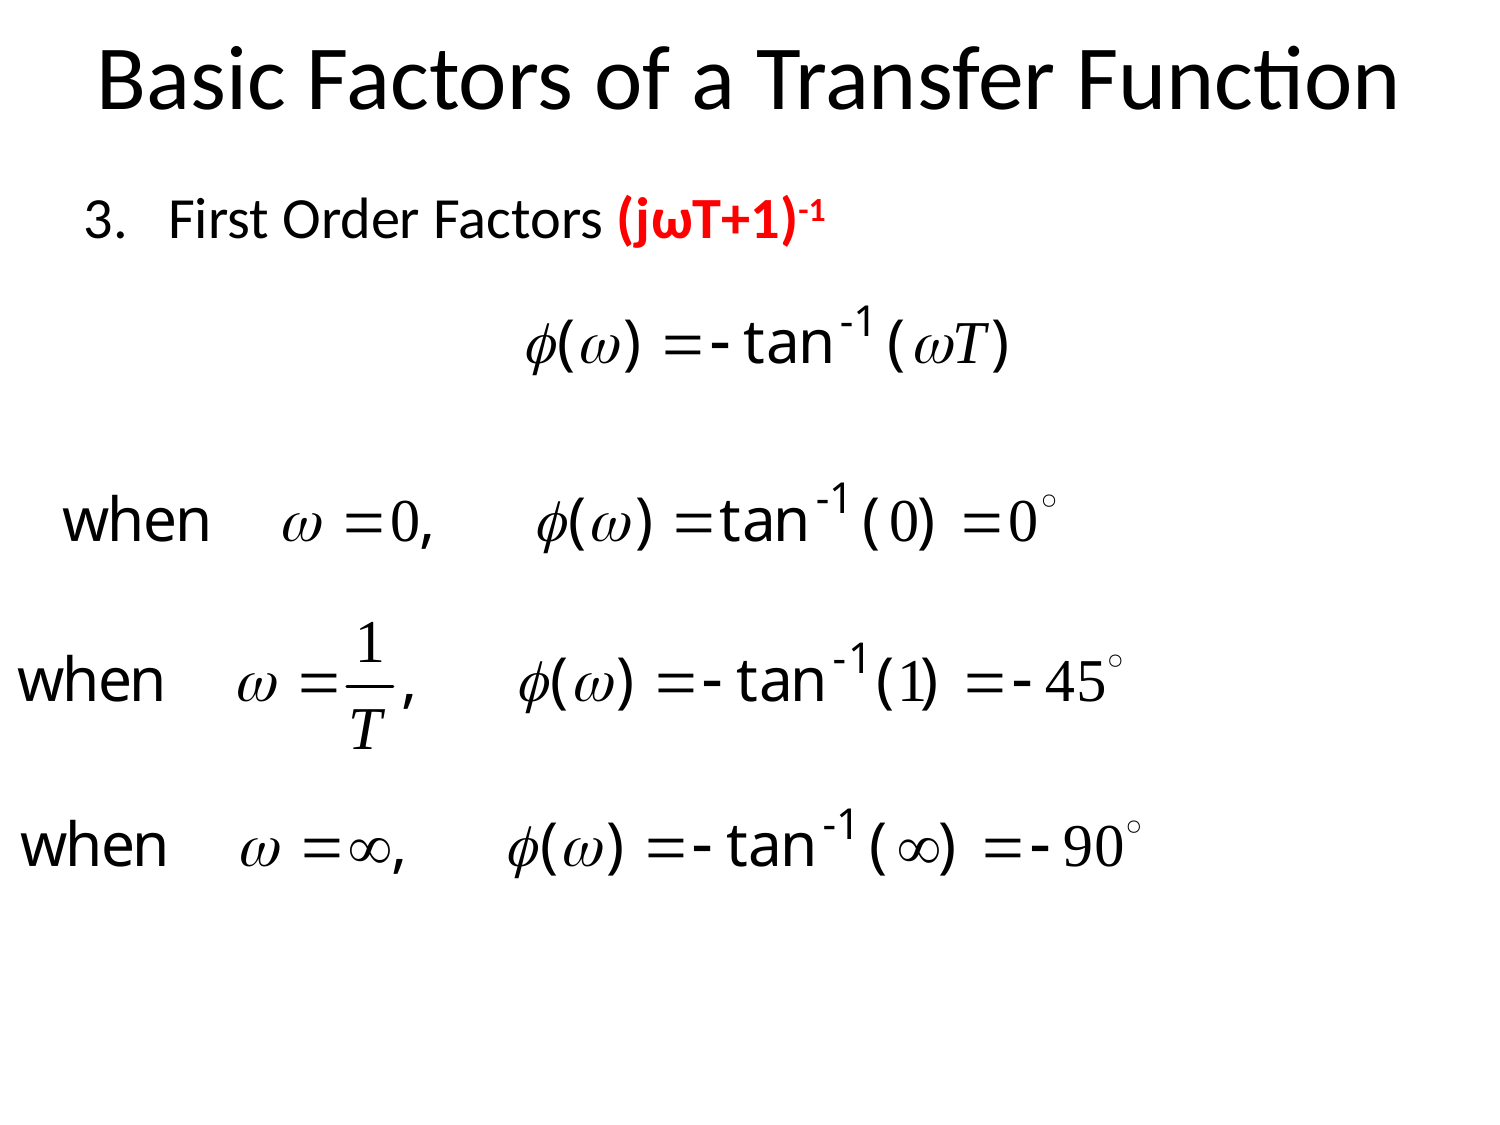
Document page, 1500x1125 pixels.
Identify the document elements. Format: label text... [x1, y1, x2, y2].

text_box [52, 467, 1072, 572]
title Basic Factors of a Transfer Function [75, 7, 1425, 139]
list First Order Factors (jωT+1)-1 [0, 172, 1344, 916]
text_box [10, 793, 1156, 898]
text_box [7, 597, 1135, 763]
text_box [515, 290, 1029, 395]
